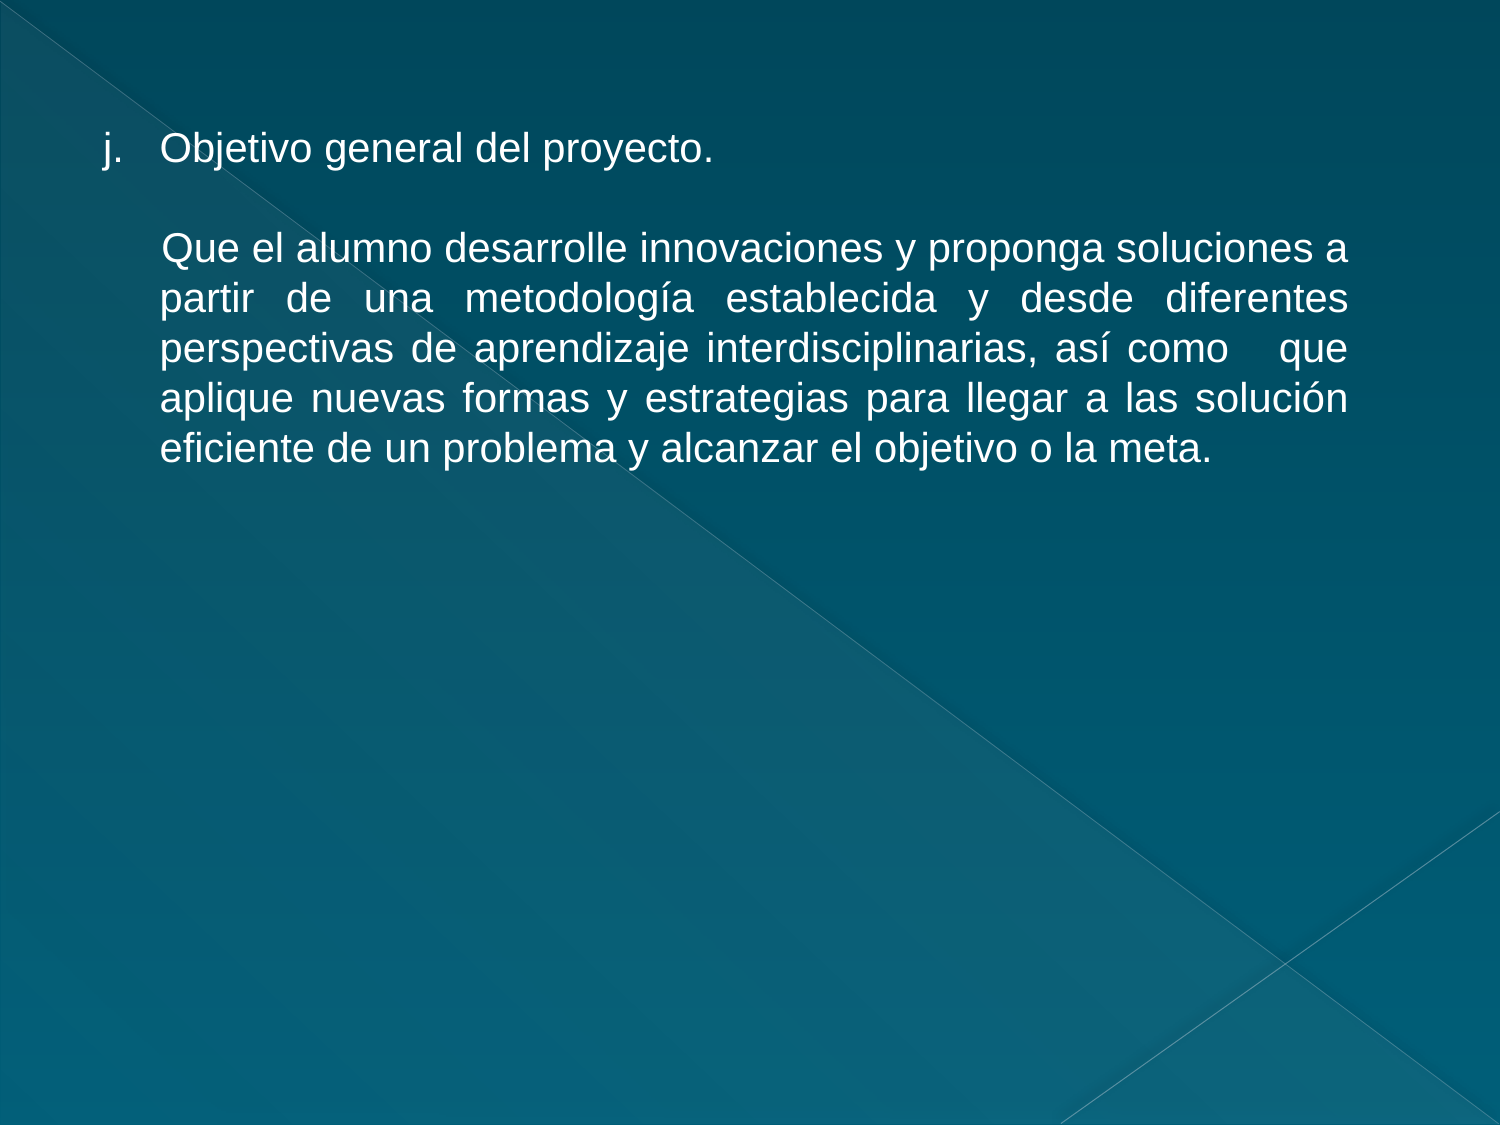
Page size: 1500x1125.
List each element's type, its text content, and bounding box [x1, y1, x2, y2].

text_box Objetivo general del proyecto. Que el alumno desarrolle innovaciones y proponga soluciones a partir de una metodología establecida y desde diferentes perspectivas de aprendizaje interdisciplinarias, así como que aplique nuevas formas y estrategias para llegar a las solución eficiente de un problema y alcanzar el objetivo o la meta. [88, 113, 1365, 1064]
